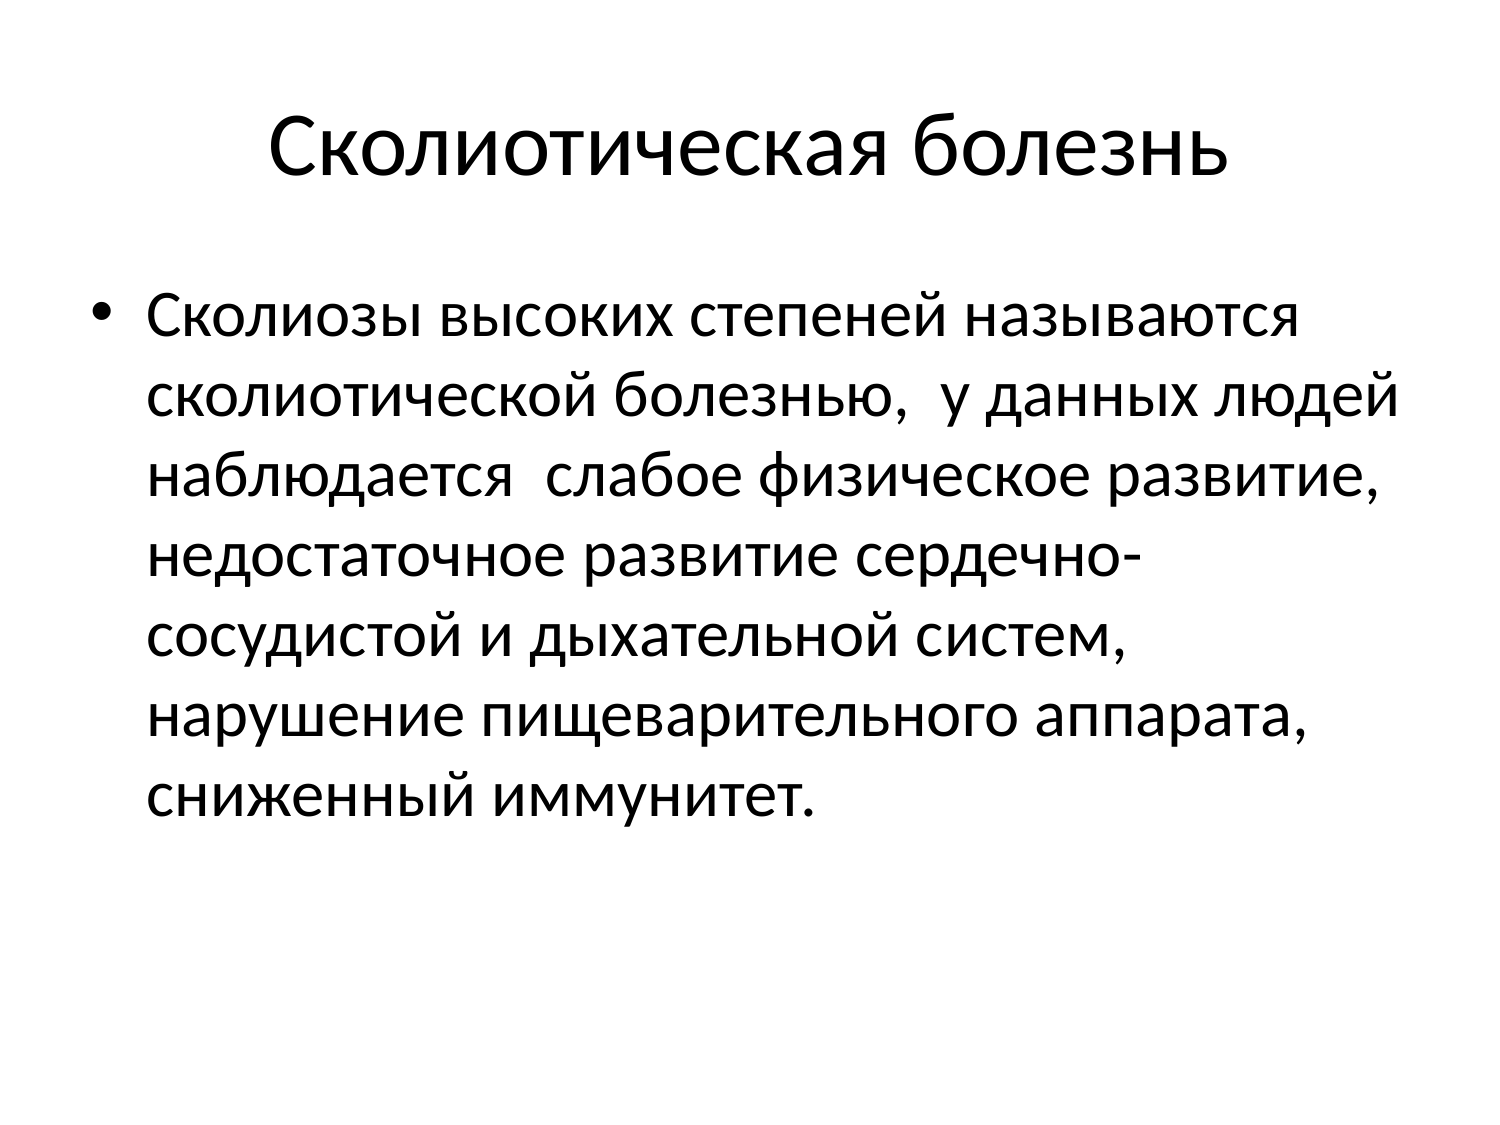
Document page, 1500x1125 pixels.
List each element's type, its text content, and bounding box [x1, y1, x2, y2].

list Сколиозы высоких степеней называются сколиотической болезнью, у данных людей наблюдается слабое физическое развитие, недостаточное развитие сердечно-сосудистой и дыхательной систем, нарушение пищеварительного аппарата, сниженный иммунитет. [75, 262, 1425, 1005]
title Сколиотическая болезнь [75, 45, 1425, 233]
